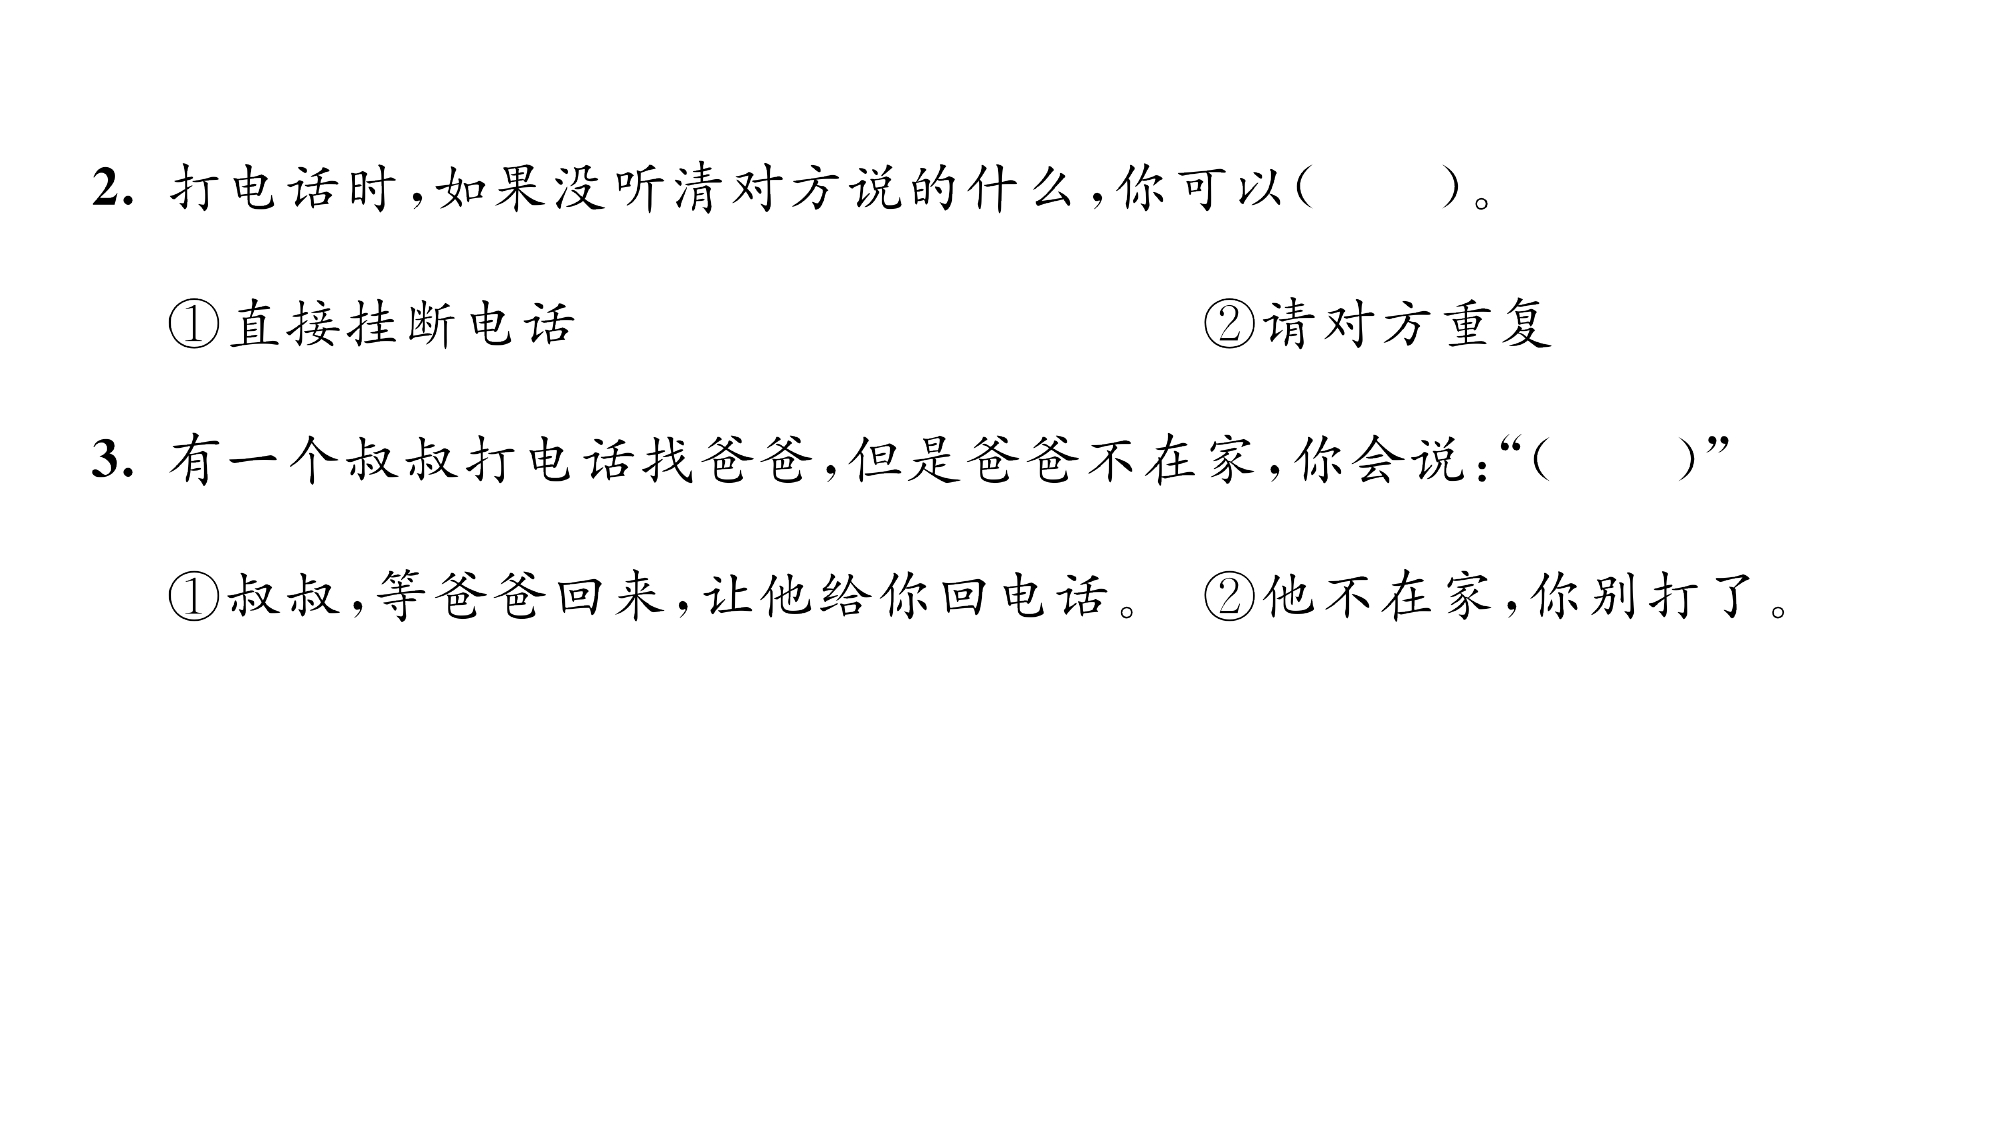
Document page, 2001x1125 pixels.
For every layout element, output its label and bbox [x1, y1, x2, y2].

picture [88, 118, 1979, 674]
